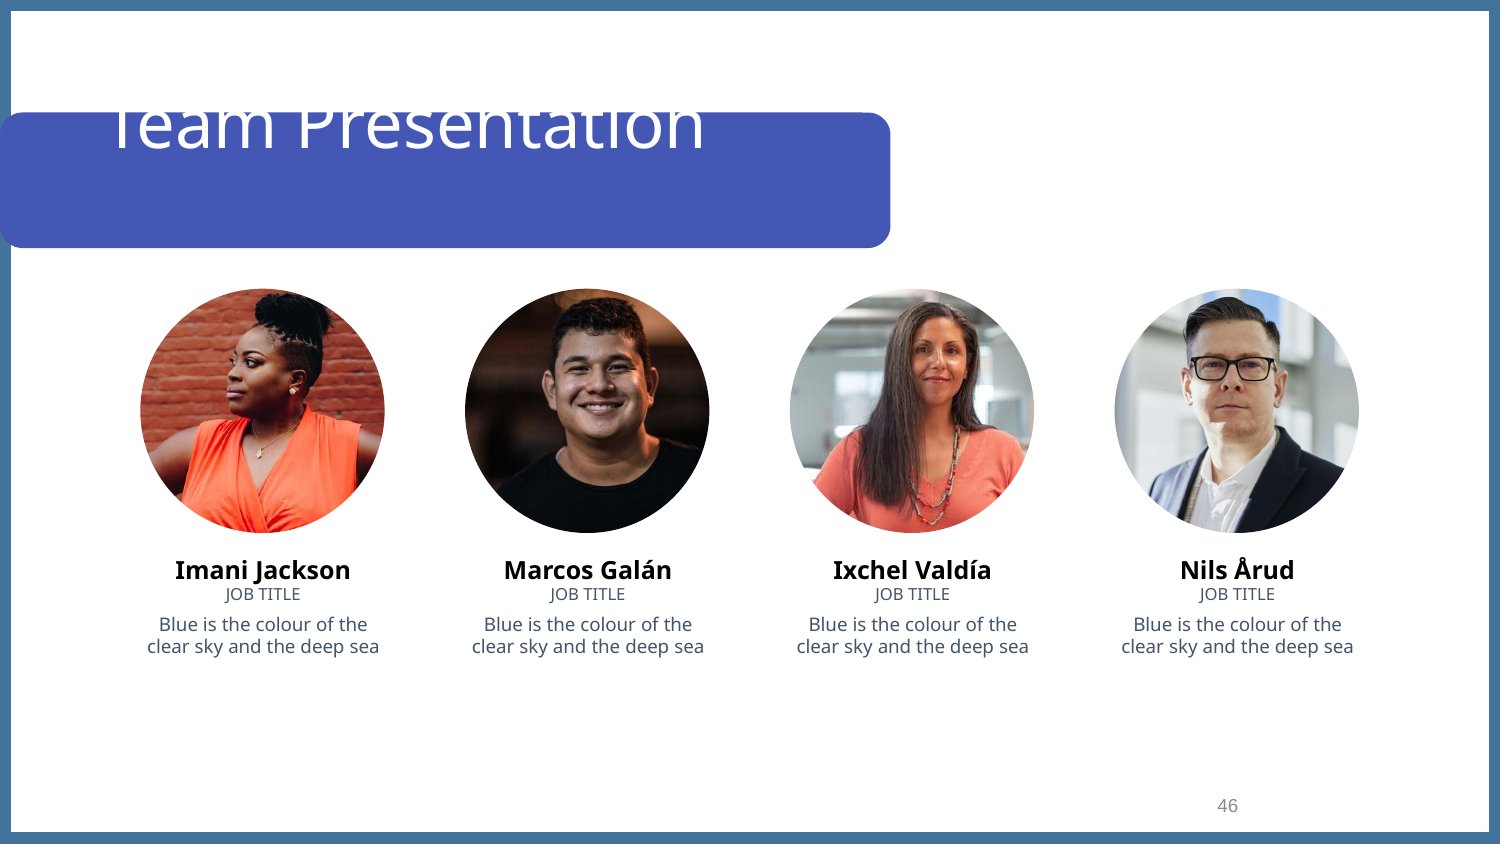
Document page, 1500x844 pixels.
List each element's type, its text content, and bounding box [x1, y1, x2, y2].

text_box Ixchel Valdía JOB TITLE Blue is the colour of the clear sky and the deep sea [790, 554, 1035, 675]
picture [789, 288, 1035, 534]
picture [1114, 288, 1359, 534]
text_box Marcos Galán JOB TITLE Blue is the colour of the clear sky and the deep sea [465, 554, 711, 675]
picture [465, 288, 710, 534]
title Team Presentation [103, 44, 1397, 208]
slide_number 46 [1059, 782, 1397, 827]
text_box Imani Jackson JOB TITLE Blue is the colour of the clear sky and the deep sea [141, 554, 386, 675]
picture [140, 288, 385, 534]
text_box [0, 111, 892, 250]
text_box Nils Årud JOB TITLE Blue is the colour of the clear sky and the deep sea [1115, 554, 1360, 675]
